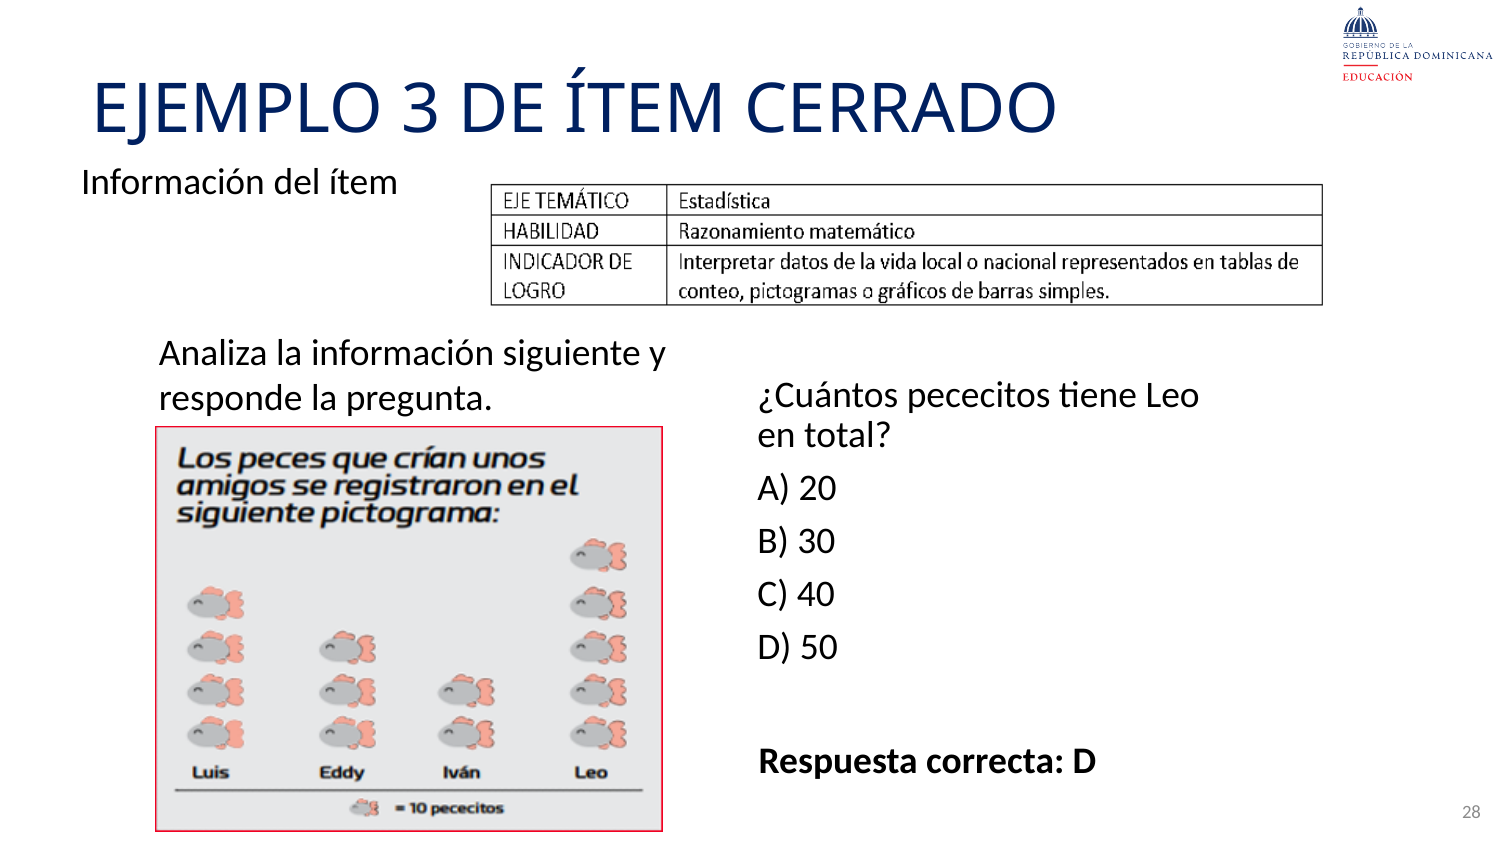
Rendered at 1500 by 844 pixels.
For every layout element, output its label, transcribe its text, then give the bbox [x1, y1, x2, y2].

picture [155, 426, 663, 832]
slide_number 28 [1391, 779, 1482, 844]
list ¿Cuántos pececitos tiene Leo en total? A) 20 B) 30 C) 40 D) 50 [744, 375, 1226, 812]
text_box Respuesta correcta: D [743, 728, 1112, 789]
picture [478, 169, 1336, 326]
title EJEMPLO 3 DE ÍTEM CERRADO [91, 26, 1114, 147]
text_box Información del ítem [66, 149, 414, 210]
text_box Analiza la información siguiente y responde la pregunta. [144, 320, 814, 426]
picture [1335, 0, 1500, 87]
